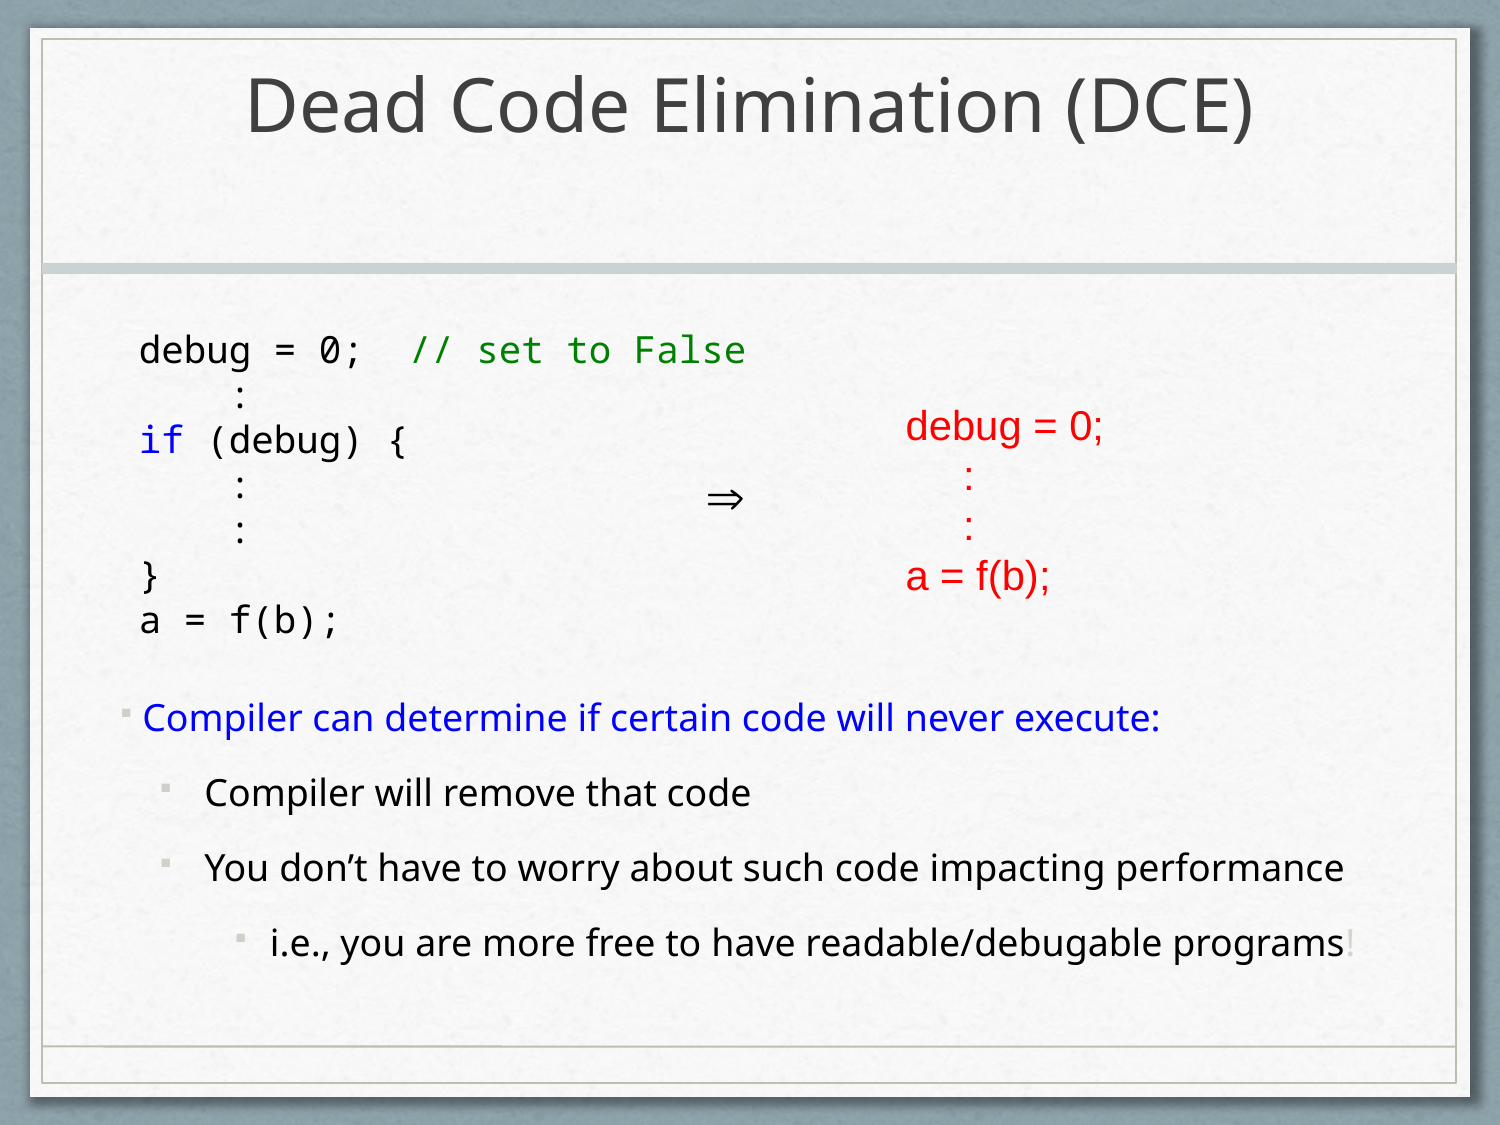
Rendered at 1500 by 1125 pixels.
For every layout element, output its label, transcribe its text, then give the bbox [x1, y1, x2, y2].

picture [43, 40, 1455, 262]
text_box Þ [691, 457, 759, 531]
text_box debug = 0; // set to False : if (debug) { : : } a = f(b); [125, 319, 760, 648]
picture [43, 1048, 1455, 1082]
picture [43, 274, 1455, 1045]
text_box Compiler can determine if certain code will never execute: Compiler will remove that code You don’t have to worry about such code impacting performance i.e., you are more free to have readable/debugable programs! [106, 687, 1422, 971]
text_box debug = 0; : : a = f(b); [890, 391, 1120, 607]
picture [30, 28, 1470, 1097]
title Dead Code Elimination (DCE) [75, 27, 1425, 178]
